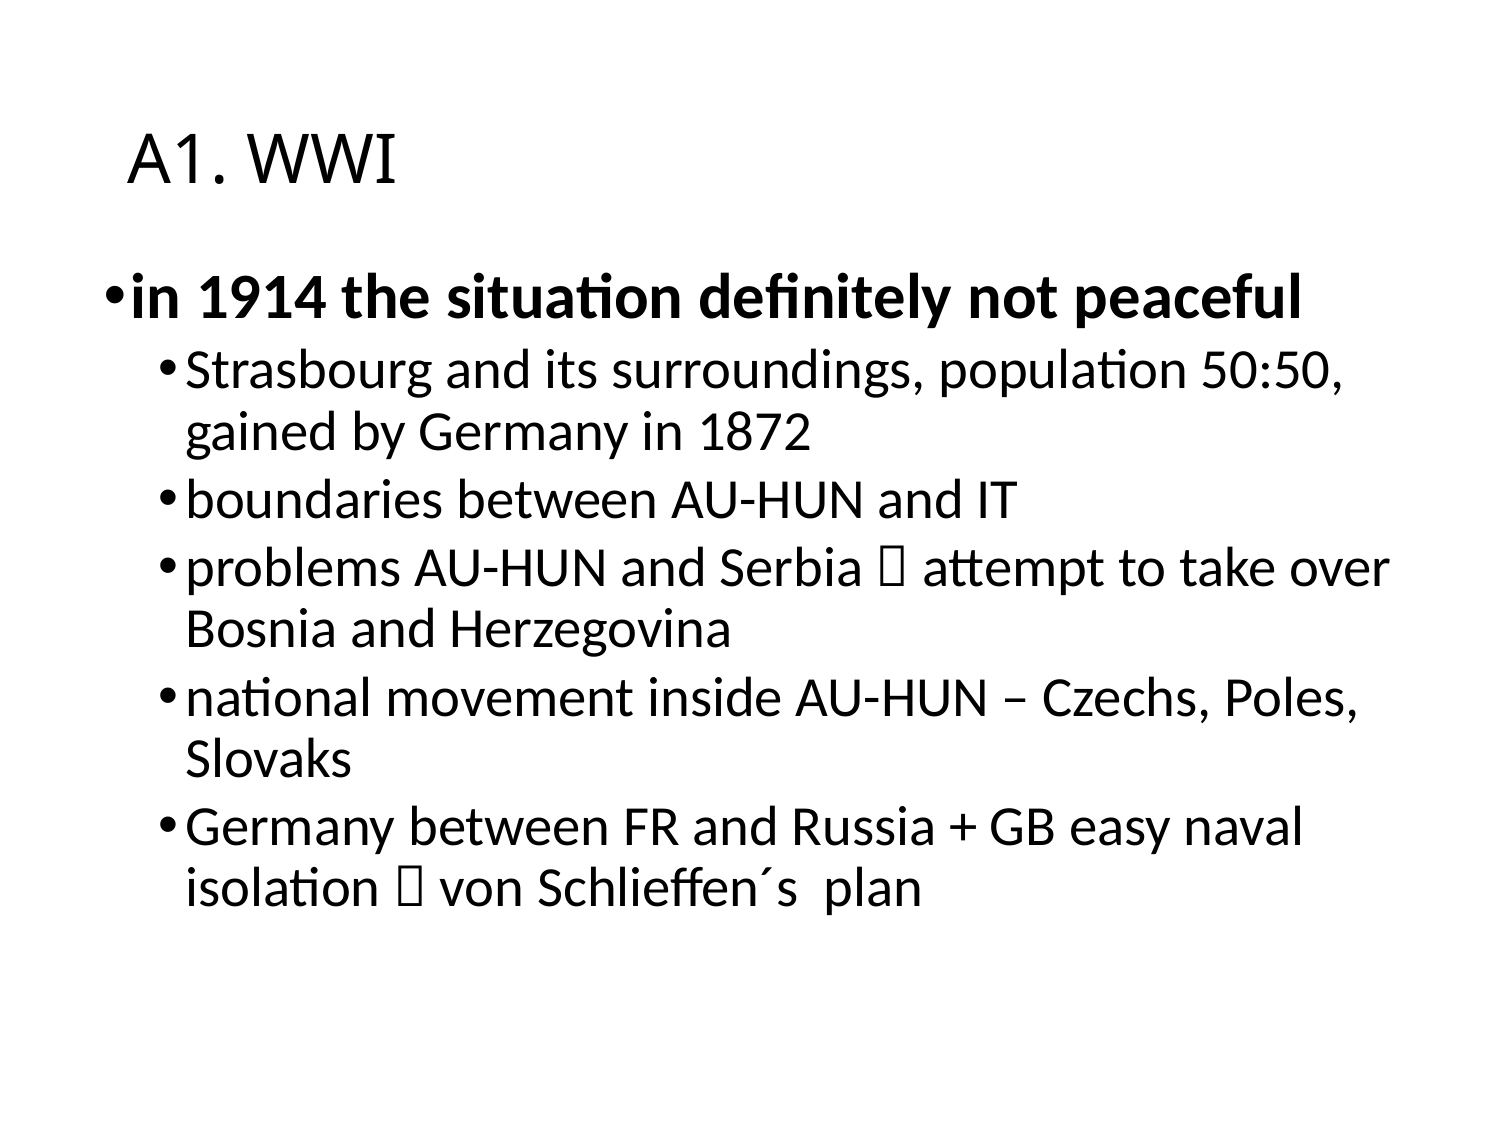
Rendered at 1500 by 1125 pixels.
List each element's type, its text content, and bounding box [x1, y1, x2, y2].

list in 1914 the situation definitely not peaceful Strasbourg and its surroundings, population 50:50, gained by Germany in 1872 boundaries between AU-HUN and IT problems AU-HUN and Serbia  attempt to take over Bosnia and Herzegovina national movement inside AU-HUN – Czechs, Poles, Slovaks Germany between FR and Russia + GB easy naval isolation  von Schlieffen´s plan [88, 255, 1447, 931]
title A1. WWI [112, 67, 1388, 255]
